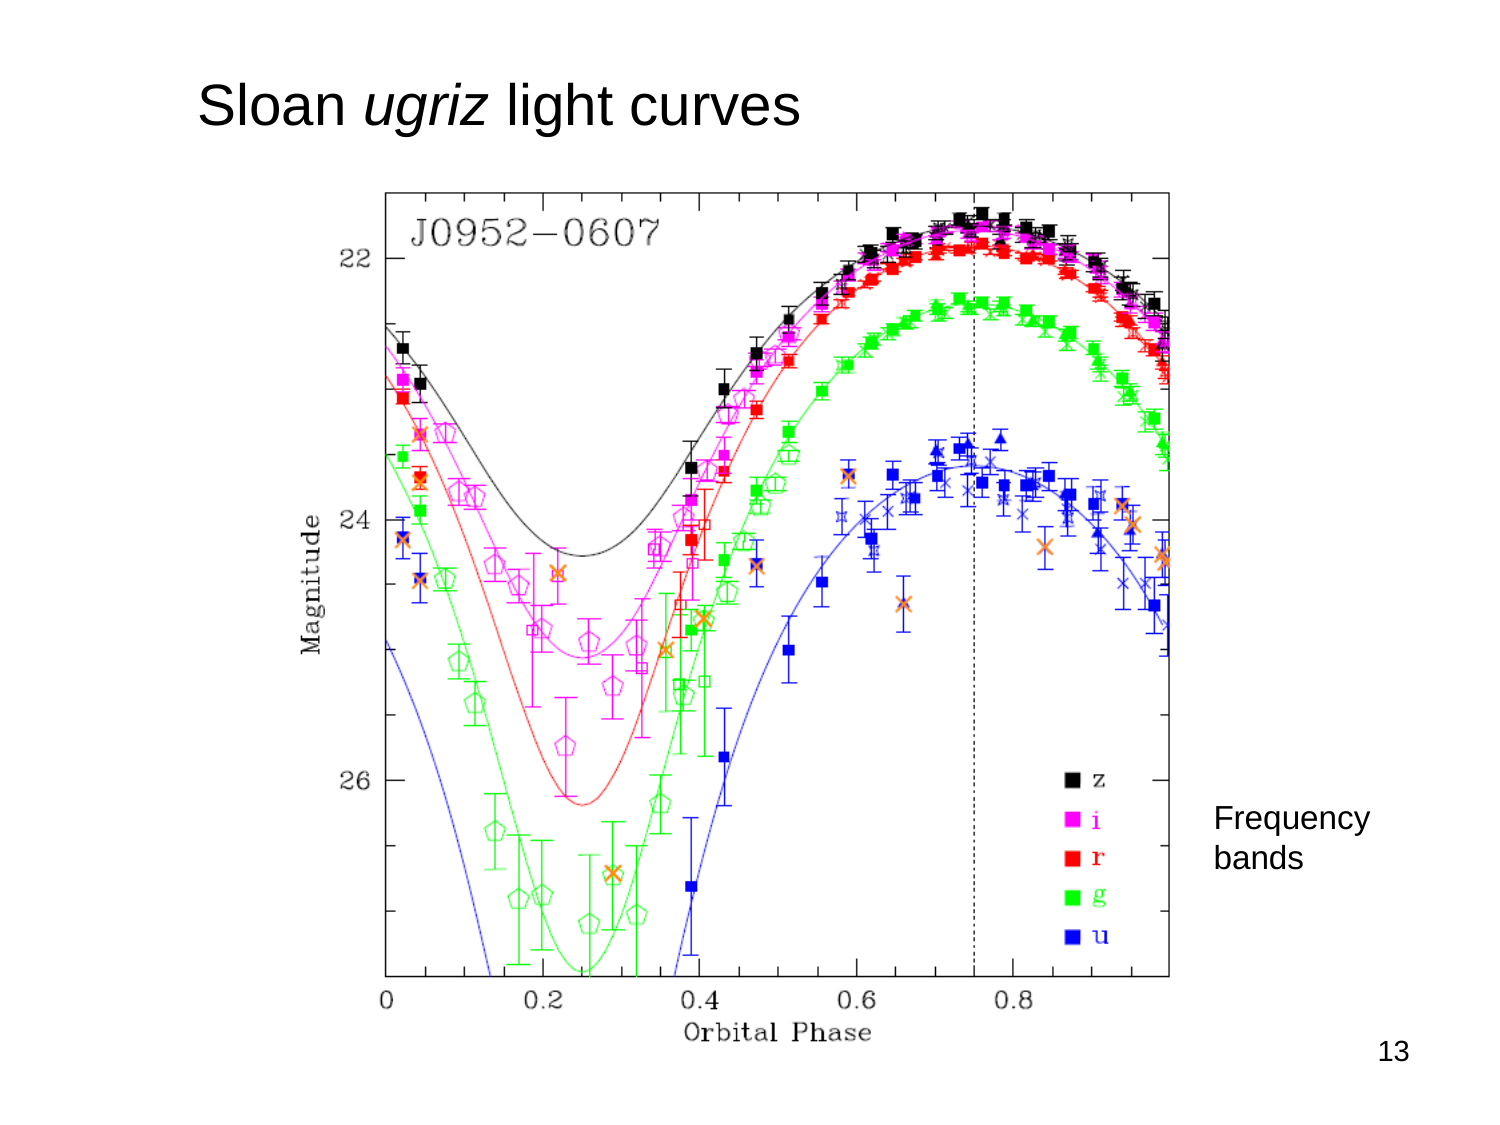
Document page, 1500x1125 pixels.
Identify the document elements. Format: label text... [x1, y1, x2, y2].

picture [261, 172, 1211, 1071]
text_box Sloan ugriz light curves [182, 60, 882, 145]
text_box Frequency bands [1211, 788, 1435, 884]
slide_number 13 [1074, 1024, 1425, 1103]
